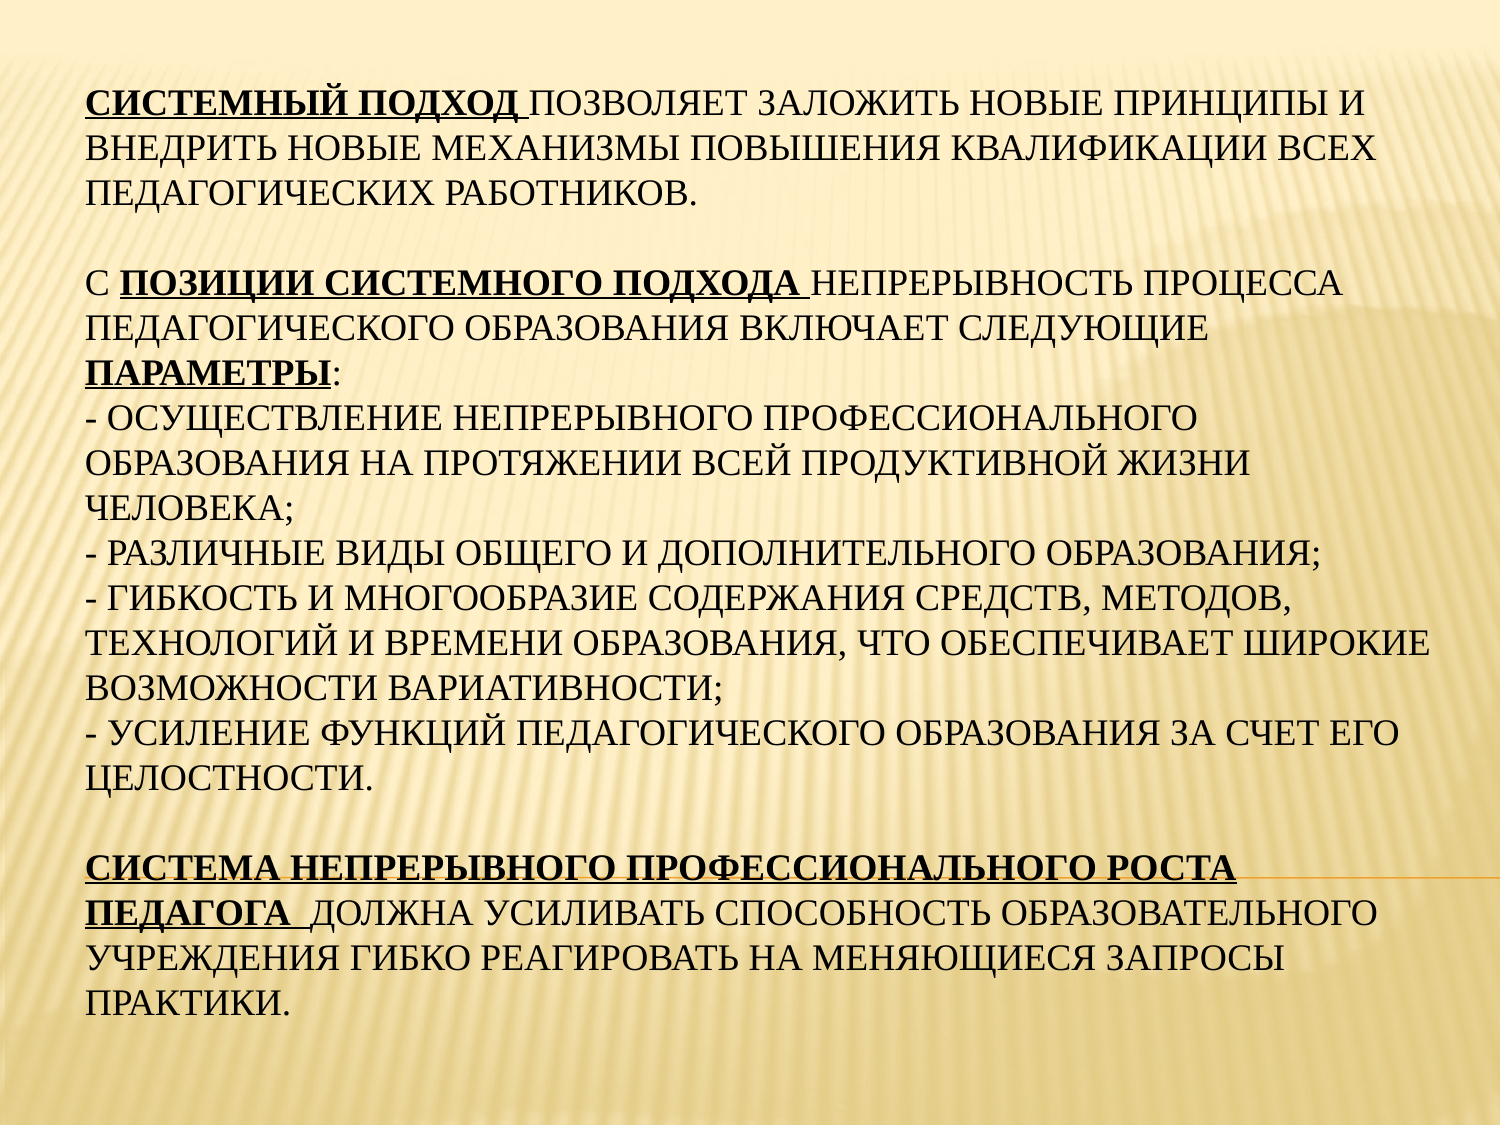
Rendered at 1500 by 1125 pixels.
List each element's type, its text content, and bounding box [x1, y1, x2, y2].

title Системный подход позволяет заложить новые принципы и внедрить новые механизмы повышения квалификации всех педагогических работников. С позиции системного подхода непрерывность процесса педагогического образования включает следующие параметры: - осуществление непрерывного профессионального образования на протяжении всей продуктивной жизни человека; - различные виды общего и дополнительного образования; - гибкость и многообразие содержания средств, методов, технологий и времени образования, что обеспечивает широкие возможности вариативности; - усиление функций педагогического образования за счет его целостности. Система непрерывного профессионального роста педагога должна усиливать способность образовательного учреждения гибко реагировать на меняющиеся запросы практики. [70, 70, 1454, 1090]
